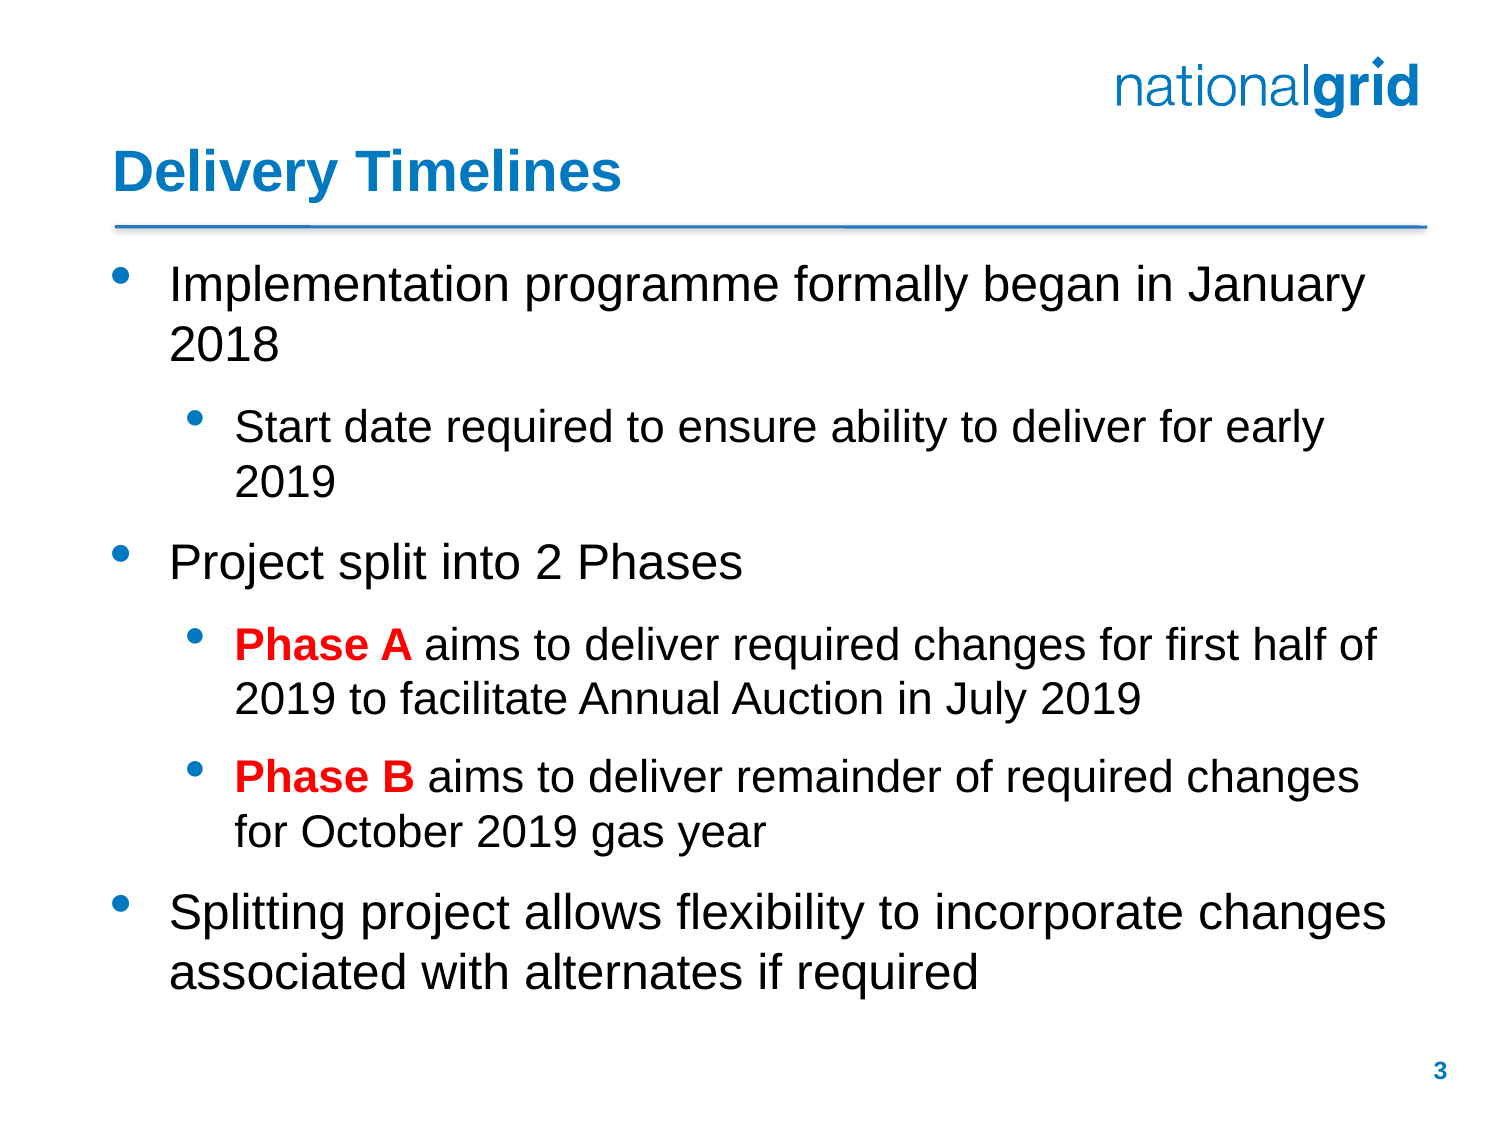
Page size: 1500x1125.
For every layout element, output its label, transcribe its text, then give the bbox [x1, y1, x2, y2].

list Implementation programme formally began in January 2018 Start date required to ensure ability to deliver for early 2019 Project split into 2 Phases Phase A aims to deliver required changes for first half of 2019 to facilitate Annual Auction in July 2019 Phase B aims to deliver remainder of required changes for October 2019 gas year Splitting project allows flexibility to incorporate changes associated with alternates if required [97, 243, 1425, 1007]
title Delivery Timelines [97, 124, 1426, 211]
slide_number 3 [1112, 1046, 1463, 1107]
